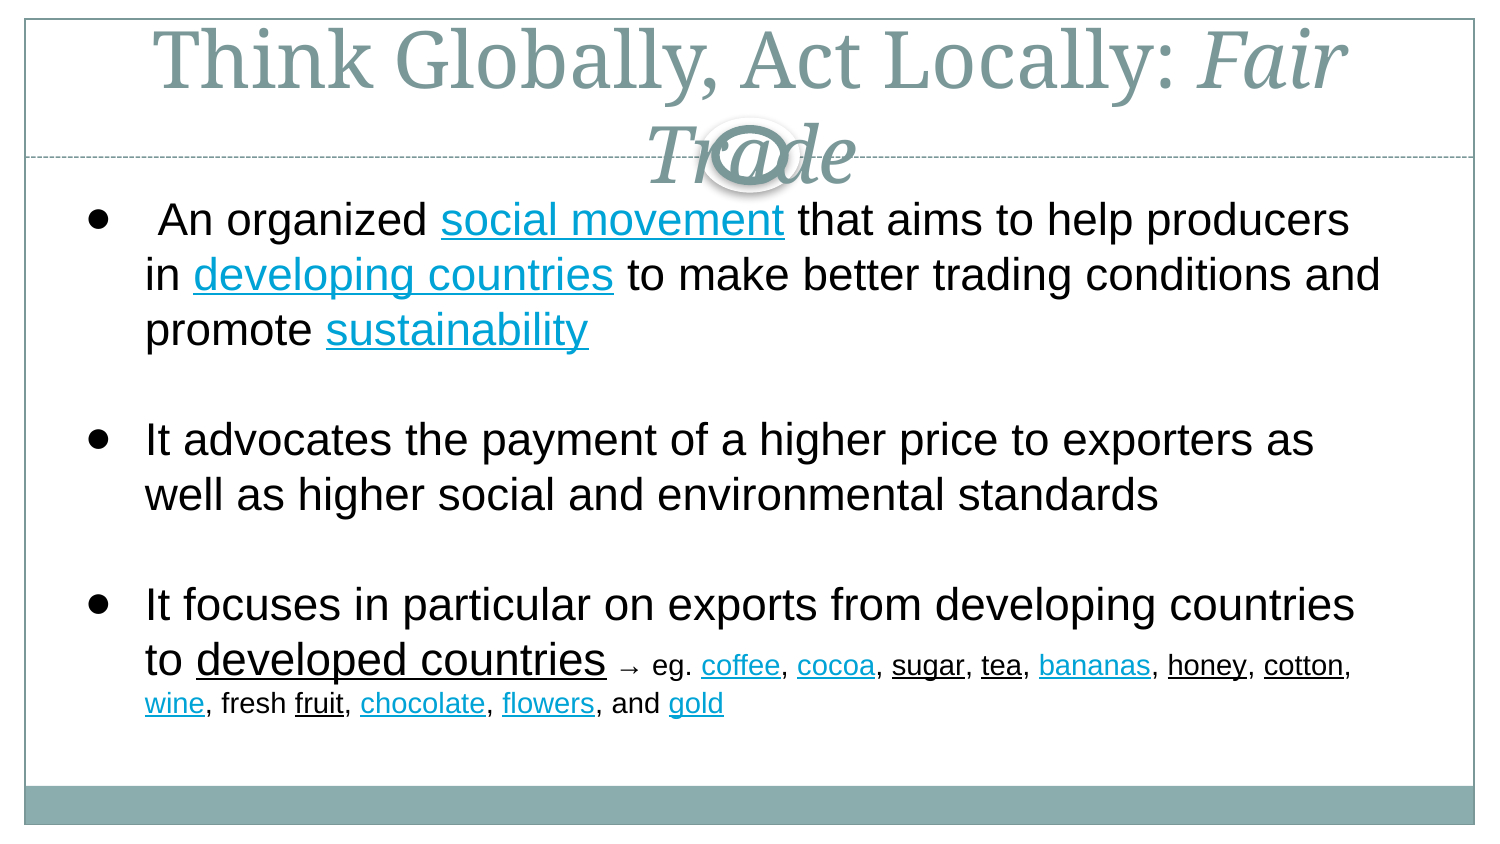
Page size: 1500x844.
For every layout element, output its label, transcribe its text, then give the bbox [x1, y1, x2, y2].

list An organized social movement that aims to help producers in developing countries to make better trading conditions and promote sustainability It advocates the payment of a higher price to exporters as well as higher social and environmental standards It focuses in particular on exports from developing countries to developed countries → eg. coffee, cocoa, sugar, tea, bananas, honey, cotton, wine, fresh fruit, chocolate, flowers, and gold [54, 174, 1405, 786]
title Think Globally, Act Locally: Fair Trade [31, 33, 1471, 175]
